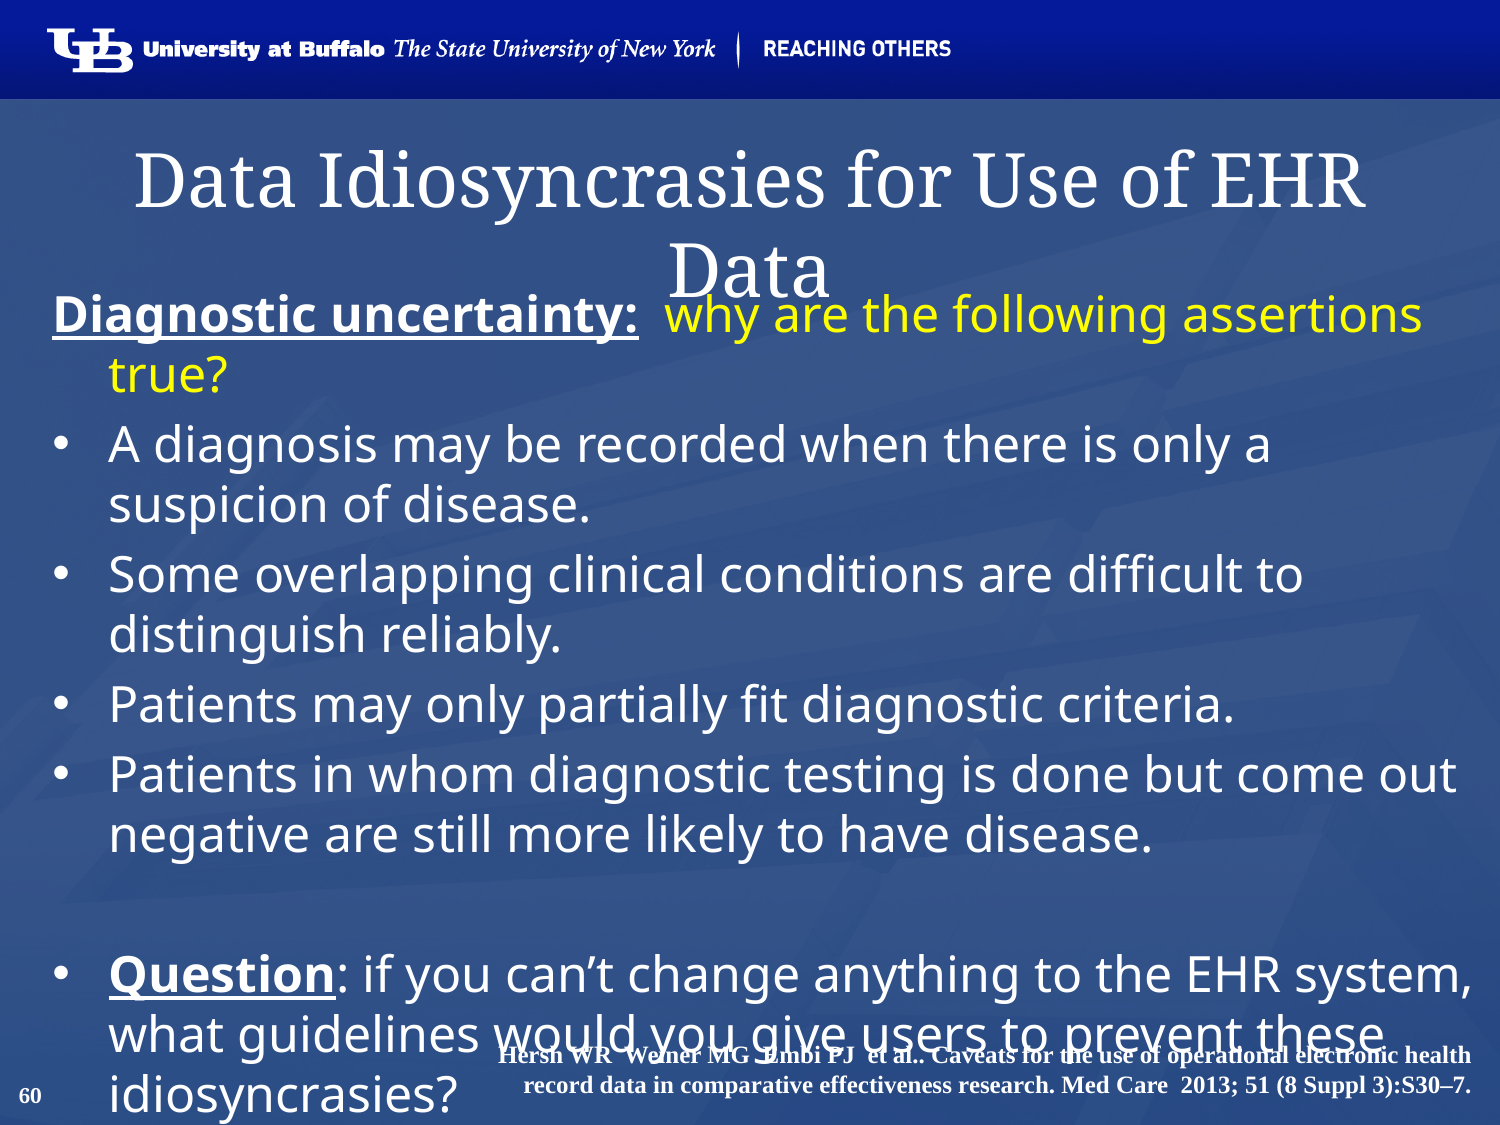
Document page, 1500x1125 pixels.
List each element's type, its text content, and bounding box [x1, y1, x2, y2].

text_box Hersh WR Weiner MG Embi PJ et al.. Caveats for the use of operational electronic health record data in comparative effectiveness research. Med Care 2013; 51 (8 Suppl 3):S30–7. [462, 1031, 1488, 1107]
picture [0, 0, 1500, 99]
title Data Idiosyncrasies for Use of EHR Data [37, 125, 1463, 250]
list Diagnostic uncertainty: why are the following assertions true? A diagnosis may be recorded when there is only a suspicion of disease. Some overlapping clinical conditions are difficult to distinguish reliably. Patients may only partially fit diagnostic criteria. Patients in whom diagnostic testing is done but come out negative are still more likely to have disease. Question: if you can’t change anything to the EHR system, what guidelines would you give users to prevent these idiosyncrasies? [37, 275, 1500, 1088]
